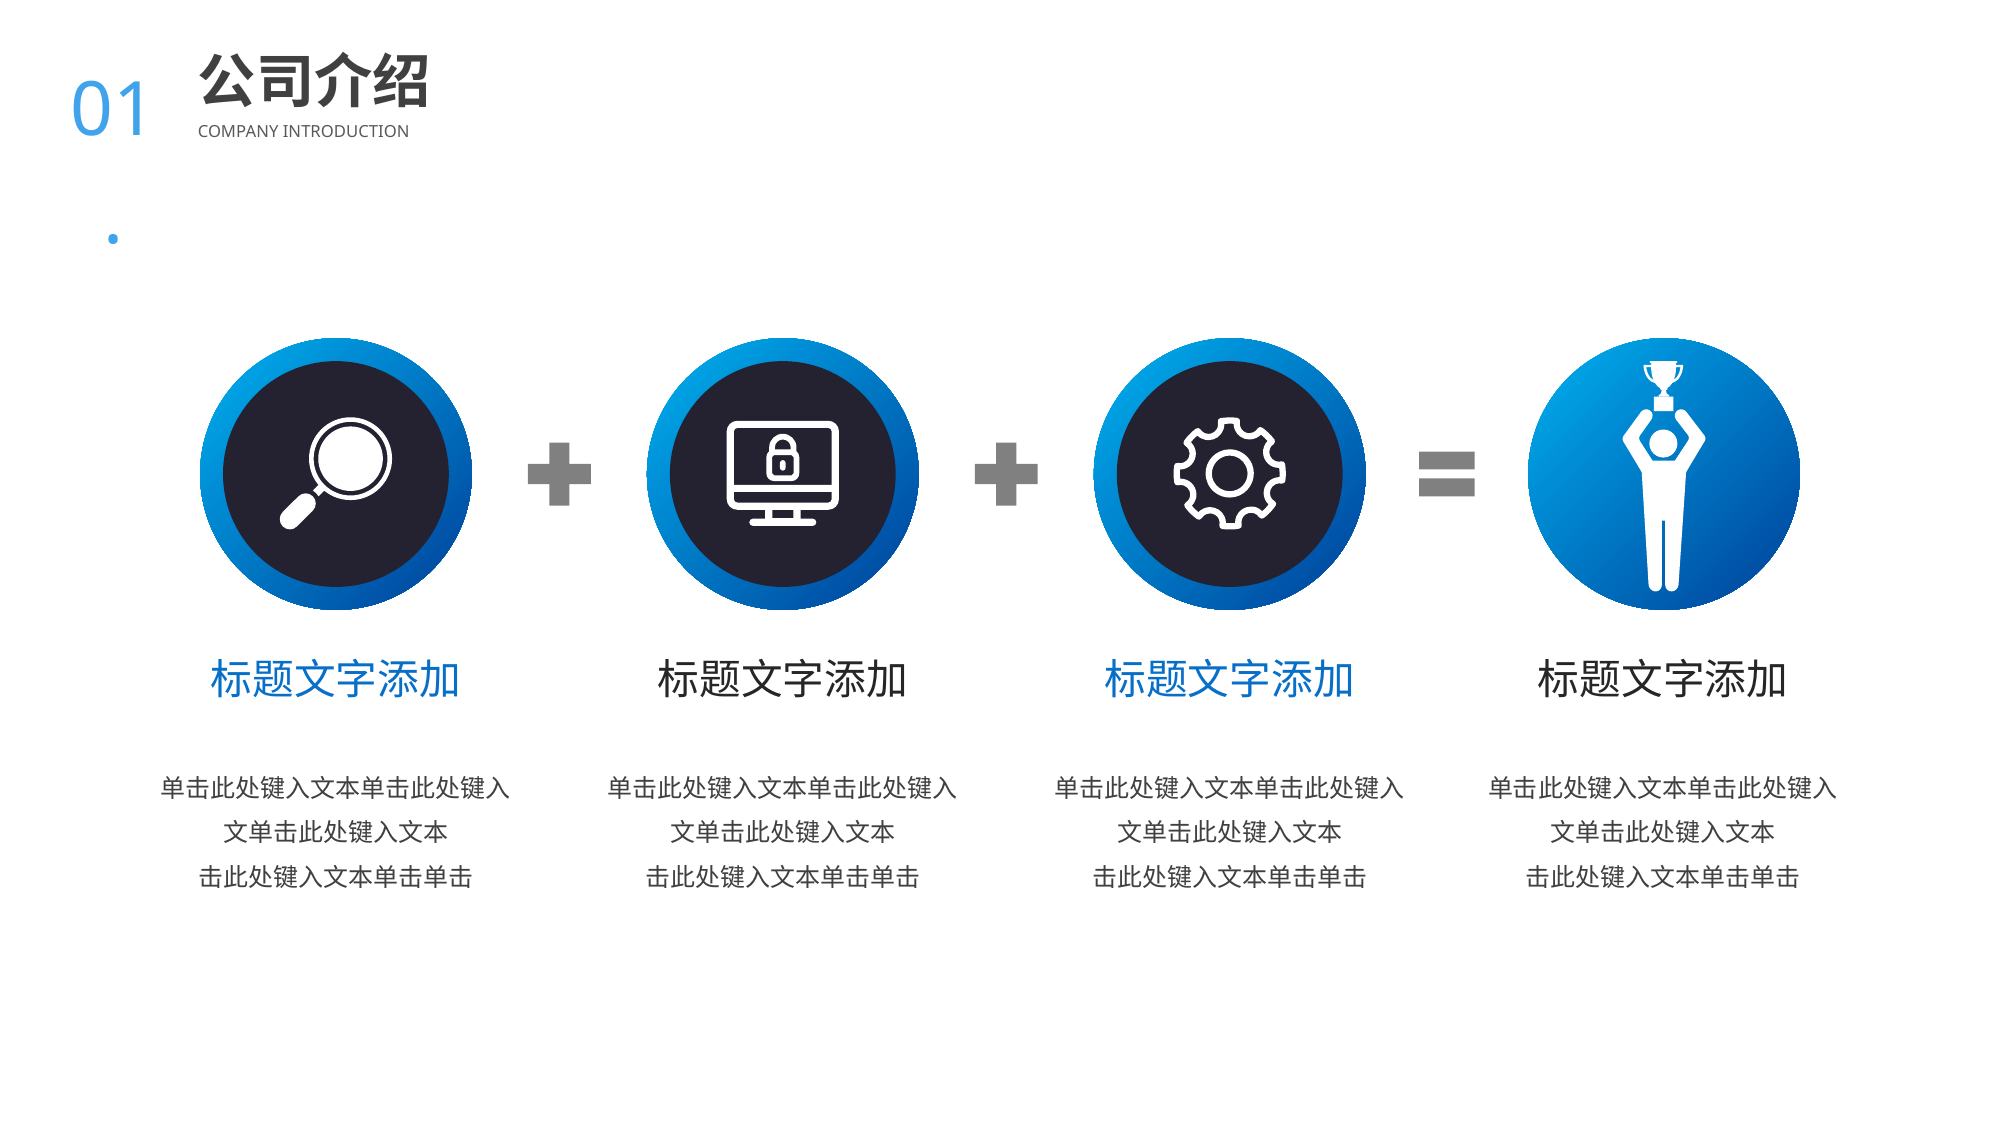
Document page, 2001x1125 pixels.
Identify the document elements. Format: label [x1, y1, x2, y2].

text_box [983, 442, 1030, 506]
text_box [49, 35, 555, 153]
text_box [136, 338, 536, 897]
text_box [1429, 478, 1463, 497]
text_box [1463, 338, 1863, 897]
text_box [1429, 451, 1463, 470]
text_box [536, 442, 583, 506]
text_box [583, 338, 983, 897]
text_box [1030, 338, 1429, 897]
